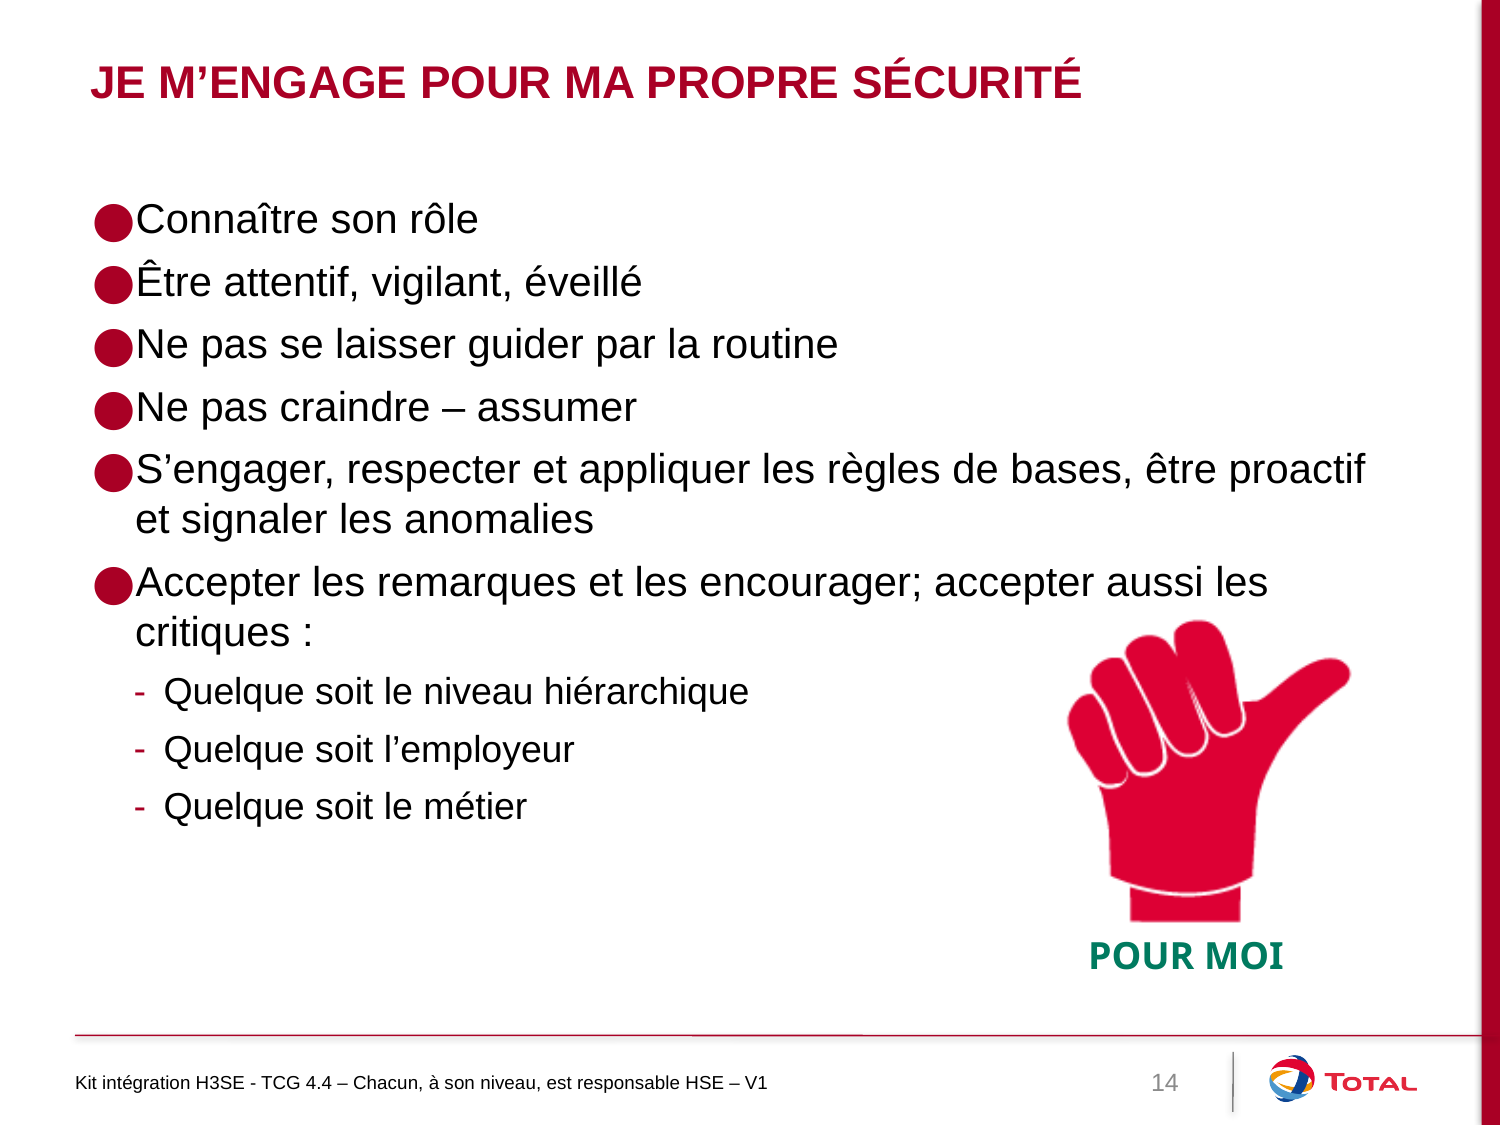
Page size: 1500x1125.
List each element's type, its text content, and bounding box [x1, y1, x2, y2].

picture [978, 527, 1424, 1015]
footer Kit intégration H3SE - TCG 4.4 – Chacun, à son niveau, est responsable HSE – V1 [75, 1051, 1074, 1112]
picture [1260, 1045, 1426, 1112]
slide_number 14 [1074, 1051, 1194, 1112]
list Connaître son rôle Être attentif, vigilant, éveillé Ne pas se laisser guider par la routine Ne pas craindre – assumer S’engager, respecter et appliquer les règles de bases, être proactif et signaler les anomalies Accepter les remarques et les encourager; accepter aussi les critiques : Quelque soit le niveau hiérarchique Quelque soit l’employeur Quelque soit le métier [75, 184, 1424, 1012]
title Je m’engage pour ma propre sécurité [75, 45, 1424, 150]
